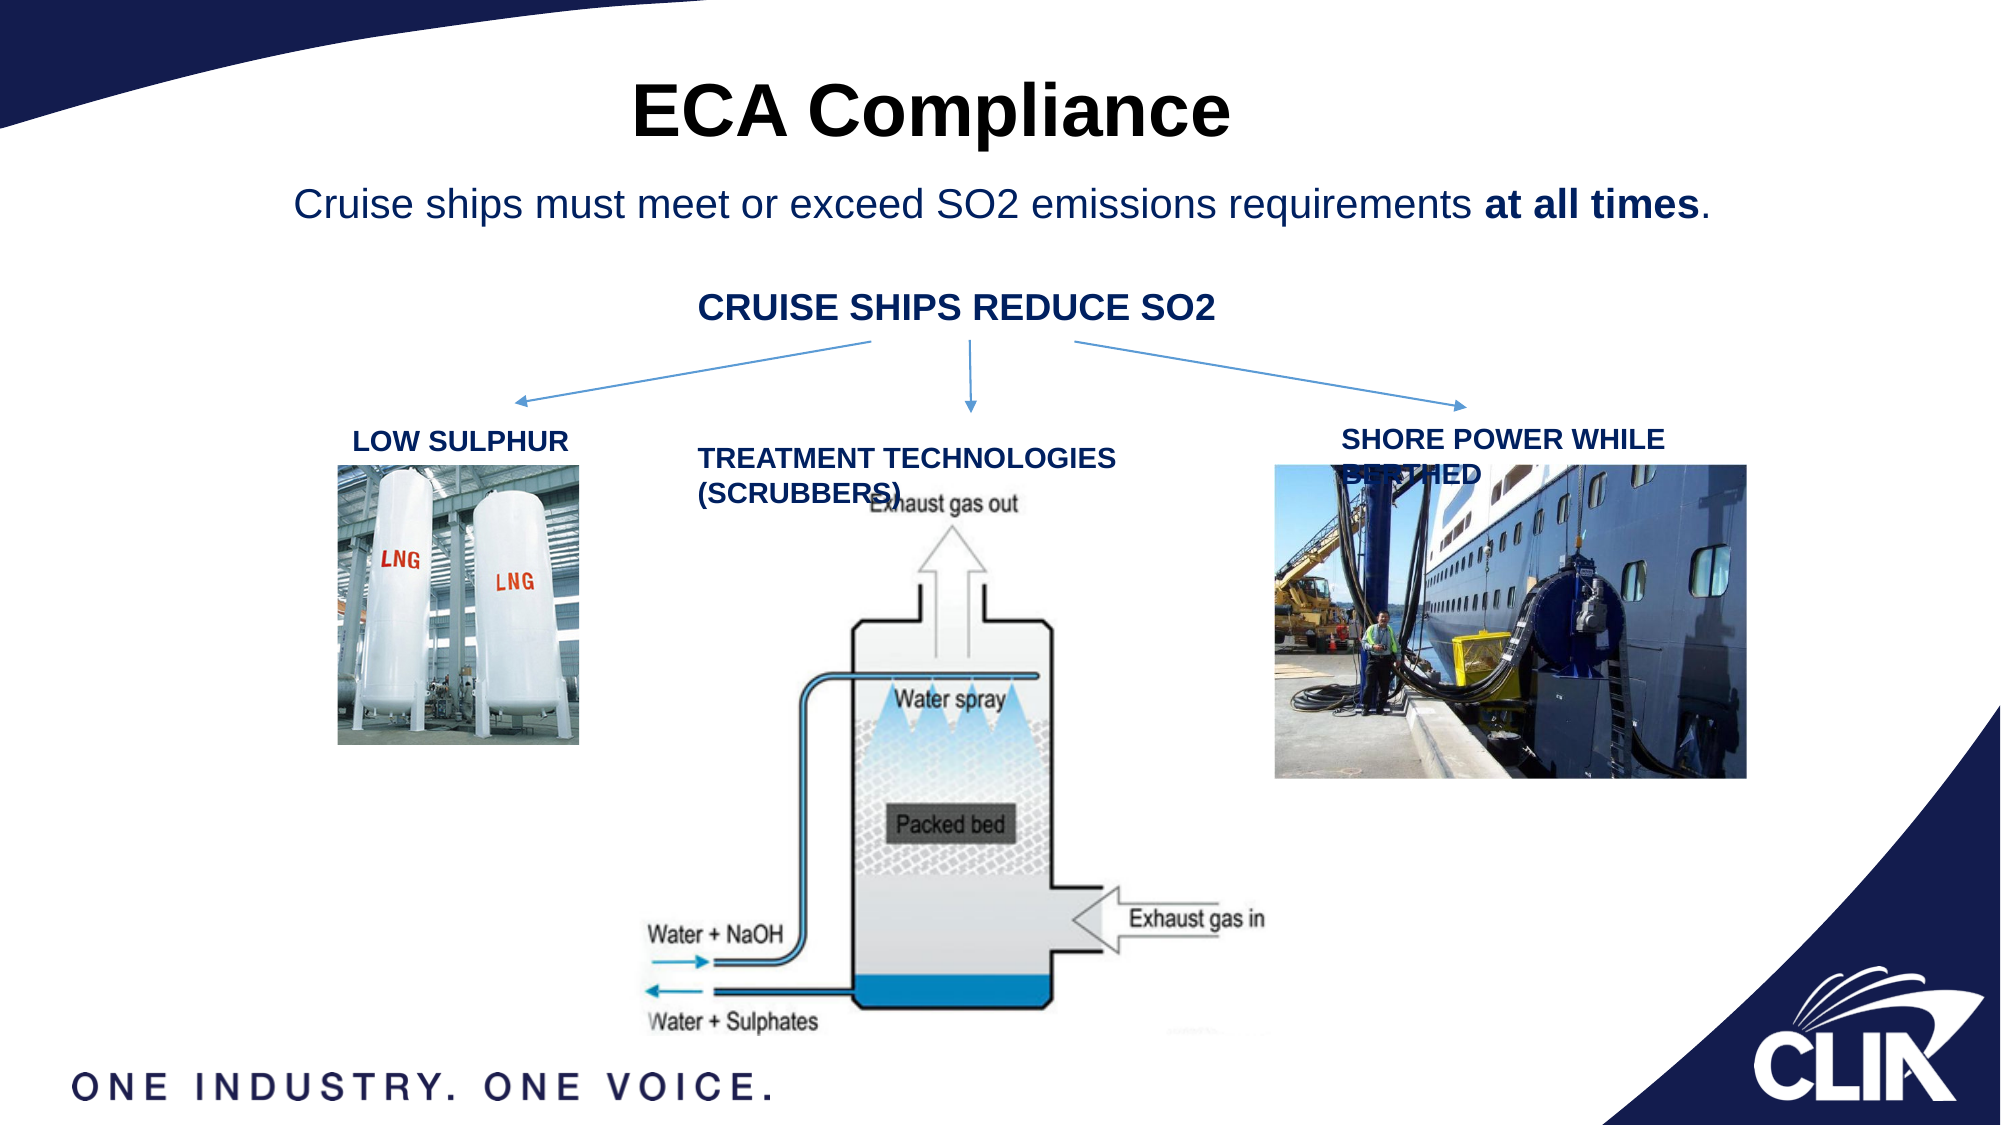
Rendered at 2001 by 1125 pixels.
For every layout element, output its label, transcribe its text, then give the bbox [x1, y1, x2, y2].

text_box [1074, 341, 1467, 408]
text_box Low sulphur fuels [337, 412, 621, 502]
picture [1274, 464, 1747, 779]
text_box Treatment technologies (scrubbers) [683, 432, 1258, 464]
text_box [514, 341, 872, 404]
text_box Cruise ships must meet or exceed SO2 emissions requirements at all times. [278, 169, 1730, 235]
picture [1754, 966, 1985, 1101]
picture [337, 464, 580, 745]
text_box Shore power while berthed [1326, 413, 1751, 498]
picture [72, 1072, 770, 1101]
text_box ECA Compliance [239, 48, 1625, 160]
text_box Cruise Ships reduce SO2 [683, 275, 1258, 336]
picture [620, 464, 1272, 1037]
